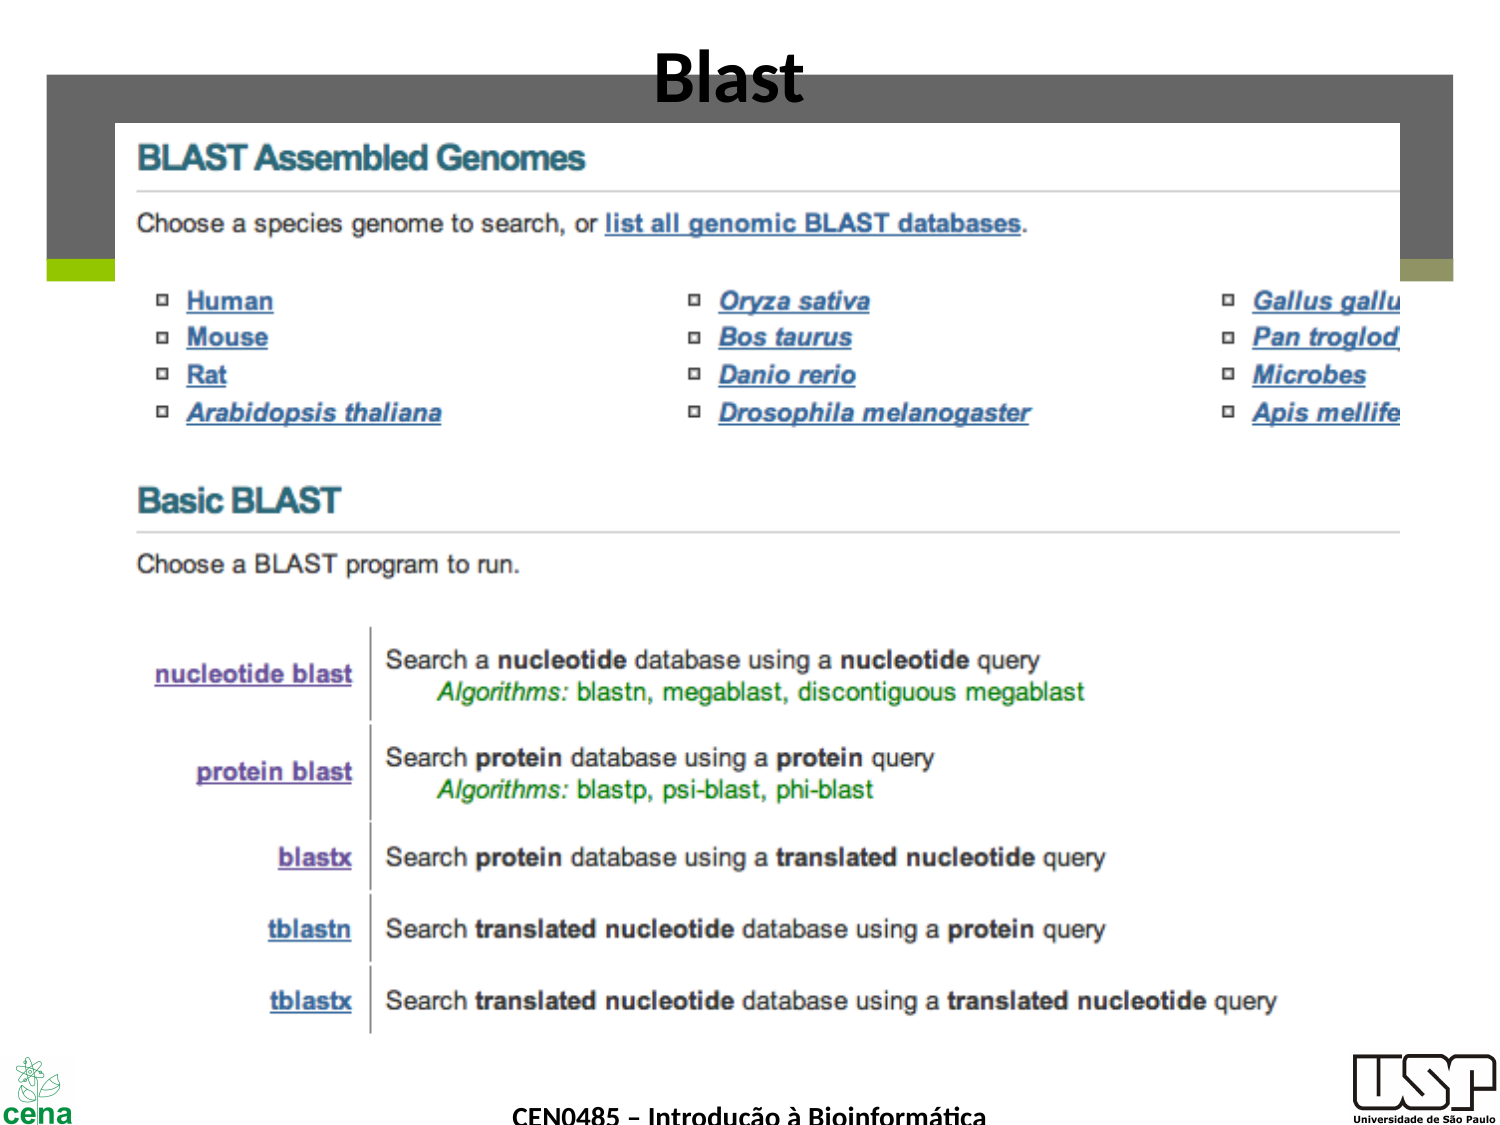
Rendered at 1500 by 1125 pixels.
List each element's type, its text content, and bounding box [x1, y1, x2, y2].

picture [1, 1055, 74, 1125]
picture [1349, 1048, 1500, 1125]
picture [115, 123, 1401, 1044]
text_box Blast [638, 19, 850, 122]
